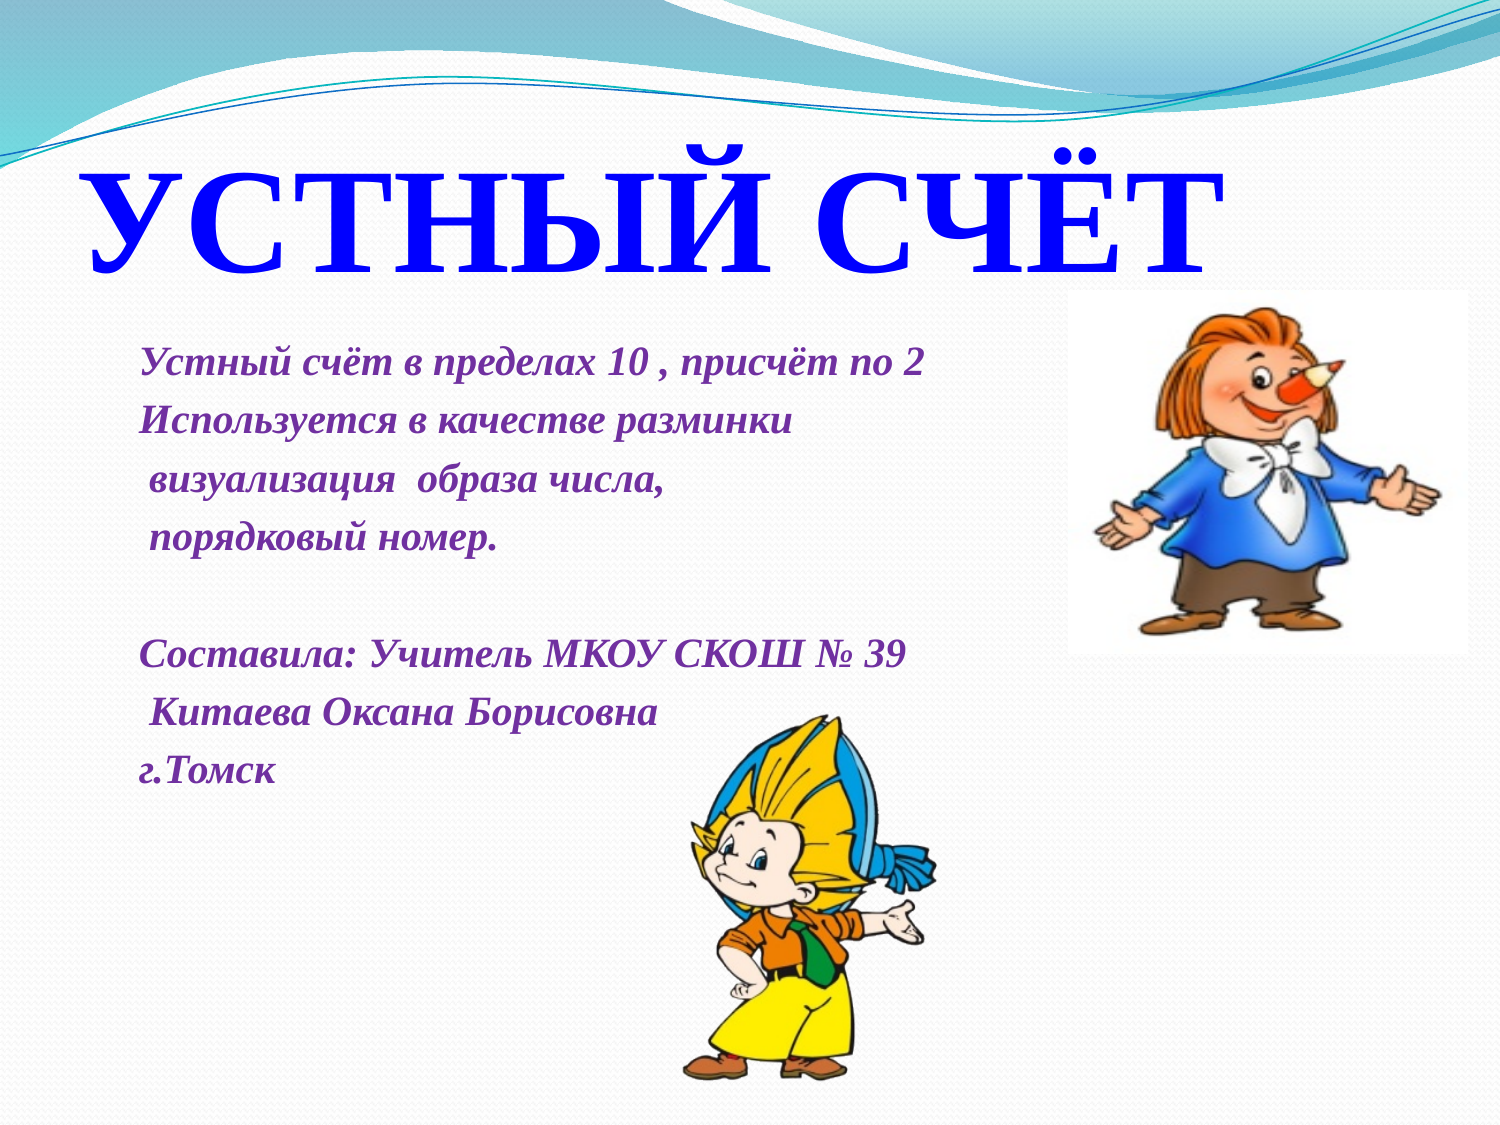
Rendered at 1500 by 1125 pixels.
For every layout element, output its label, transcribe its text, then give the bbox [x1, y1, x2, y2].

picture [619, 703, 995, 1092]
list Устный счёт в пределах 10 , присчёт по 2 Используется в качестве разминки визуализация образа числа, порядковый номер. Составила: Учитель МКОУ СКОШ № 39 Китаева Оксана Борисовна г.Томск [123, 326, 1376, 1059]
title УСТНЫЙ СЧЁТ [75, 115, 1425, 303]
picture [1068, 290, 1468, 655]
